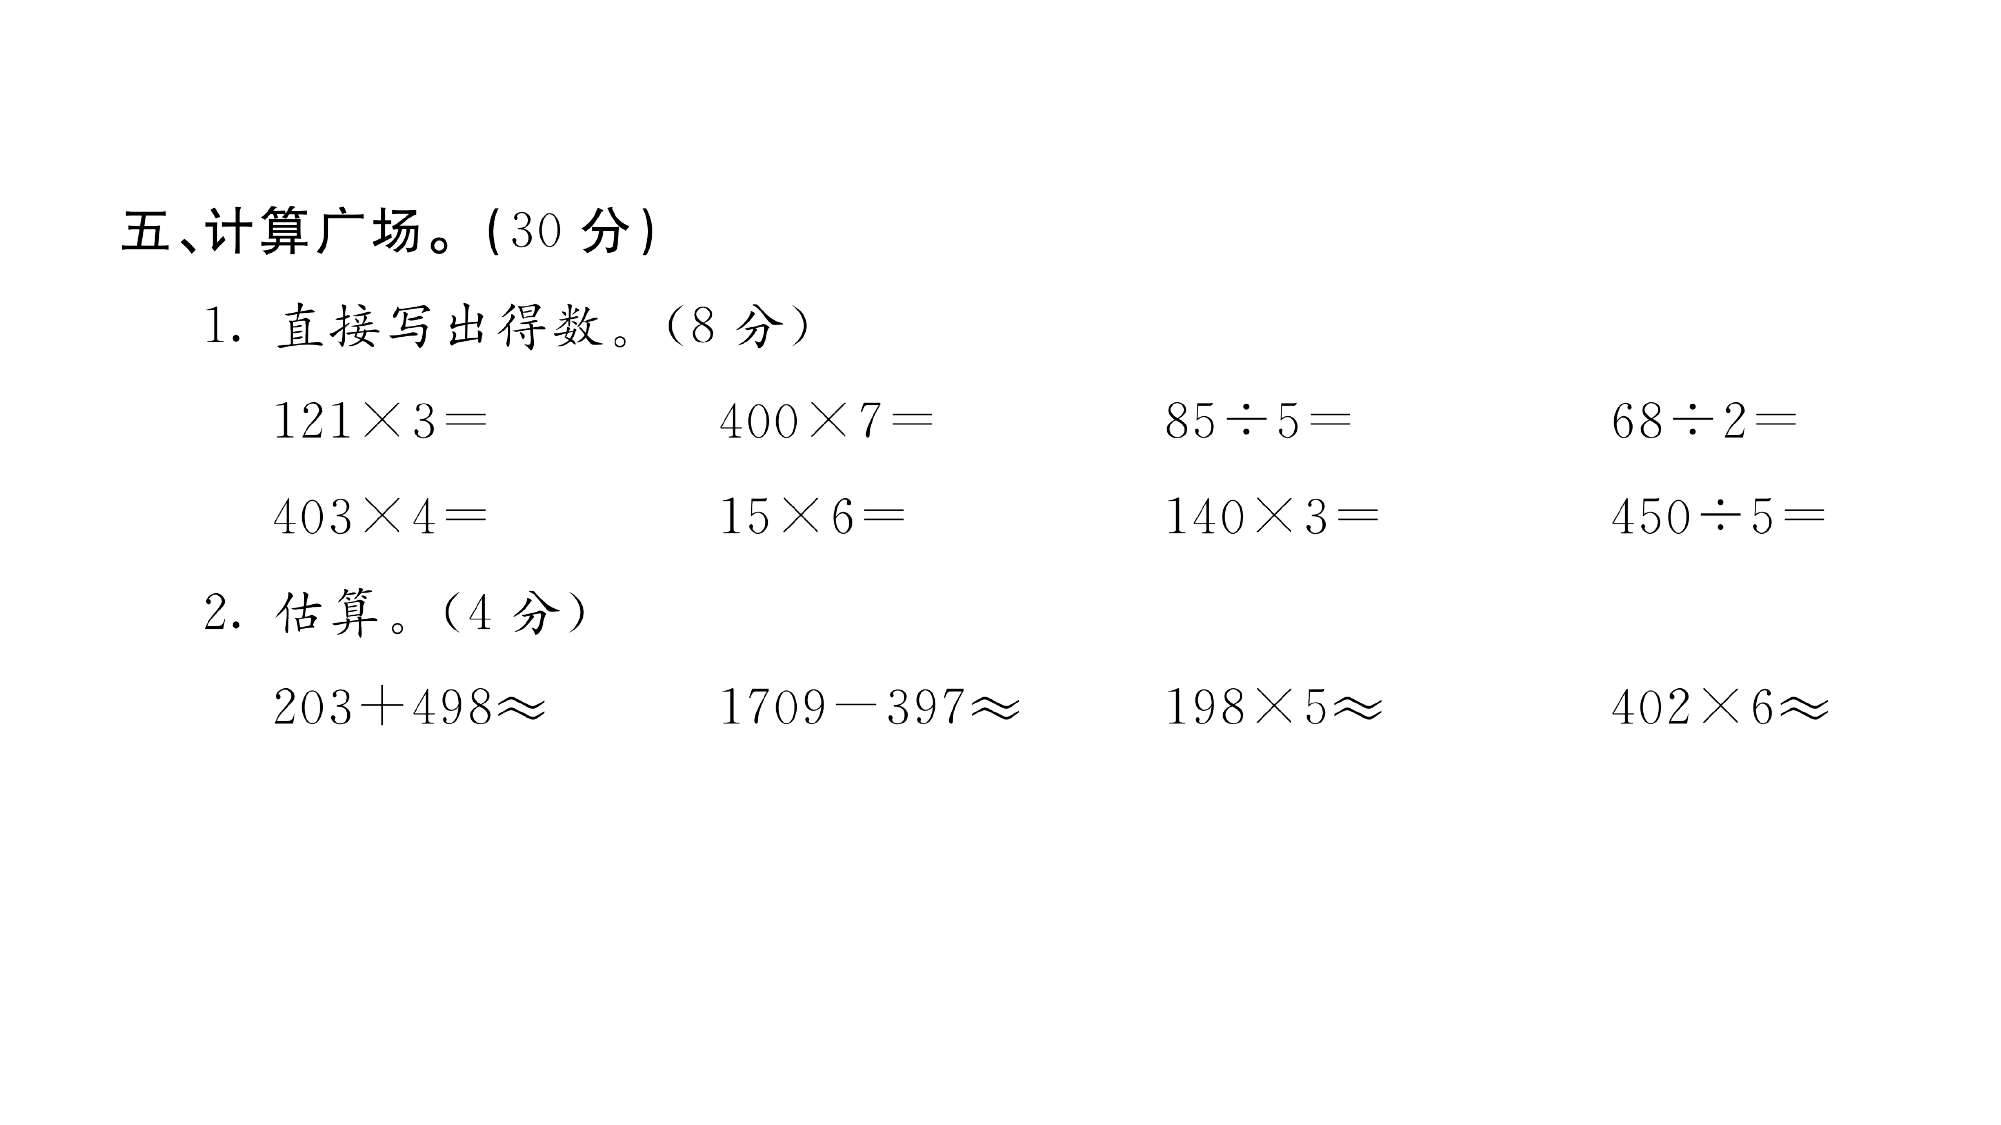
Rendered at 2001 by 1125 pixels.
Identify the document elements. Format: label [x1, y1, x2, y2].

picture [118, 177, 2000, 733]
